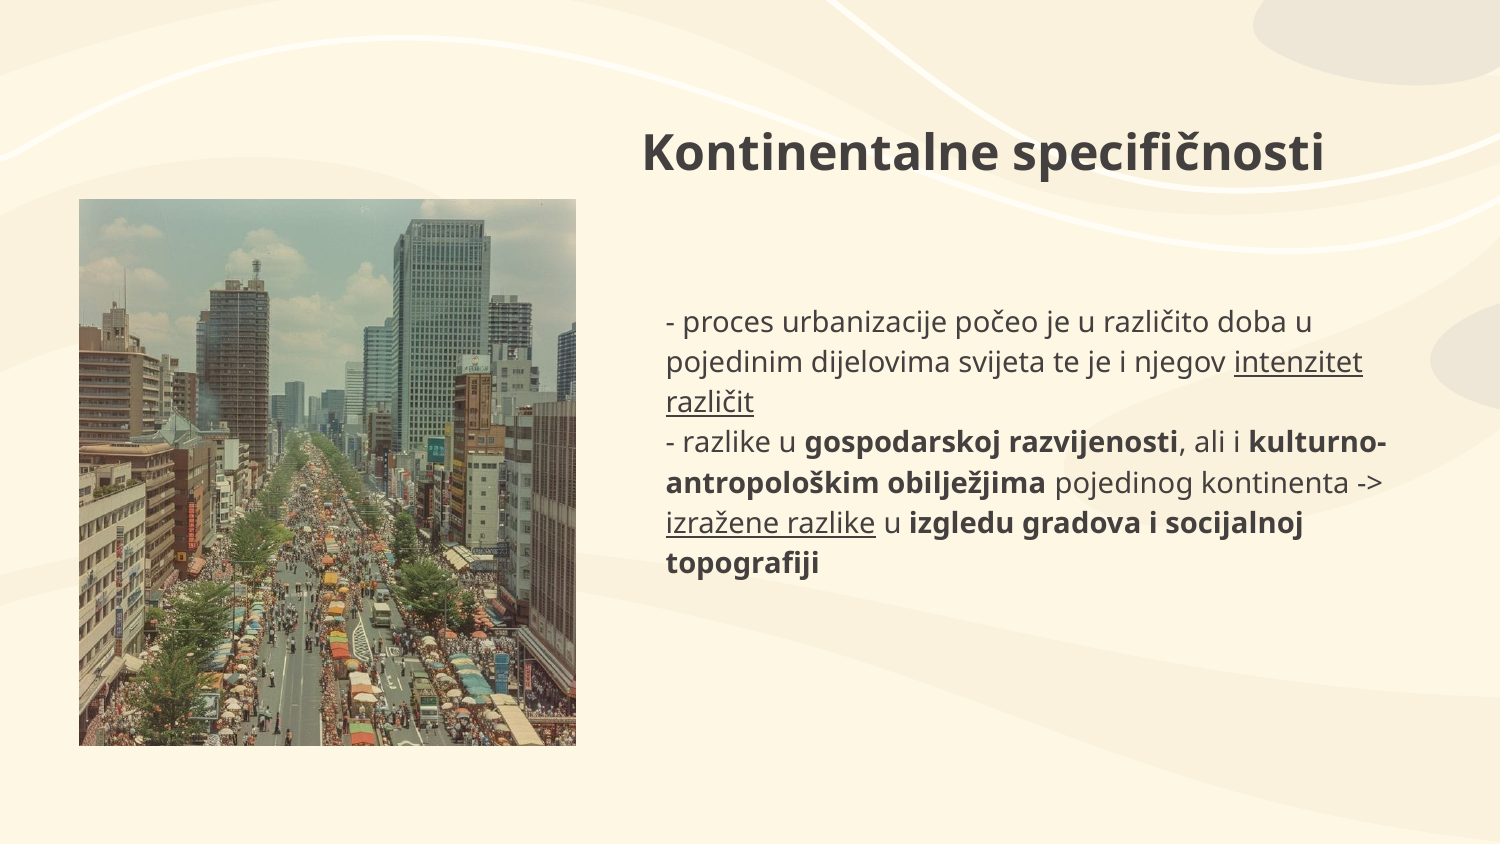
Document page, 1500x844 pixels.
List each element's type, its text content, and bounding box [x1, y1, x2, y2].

title Kontinentalne specifičnosti [626, 105, 1500, 200]
picture [79, 198, 576, 747]
subtitle - proces urbanizacije počeo je u različito doba u pojedinim dijelovima svijeta te je i njegov intenzitet različit - razlike u gospodarskoj razvijenosti, ali i kulturno-antropološkim obilježjima pojedinog kontinenta -> izražene razlike u izgledu gradova i socijalnoj topografiji [650, 283, 1430, 422]
